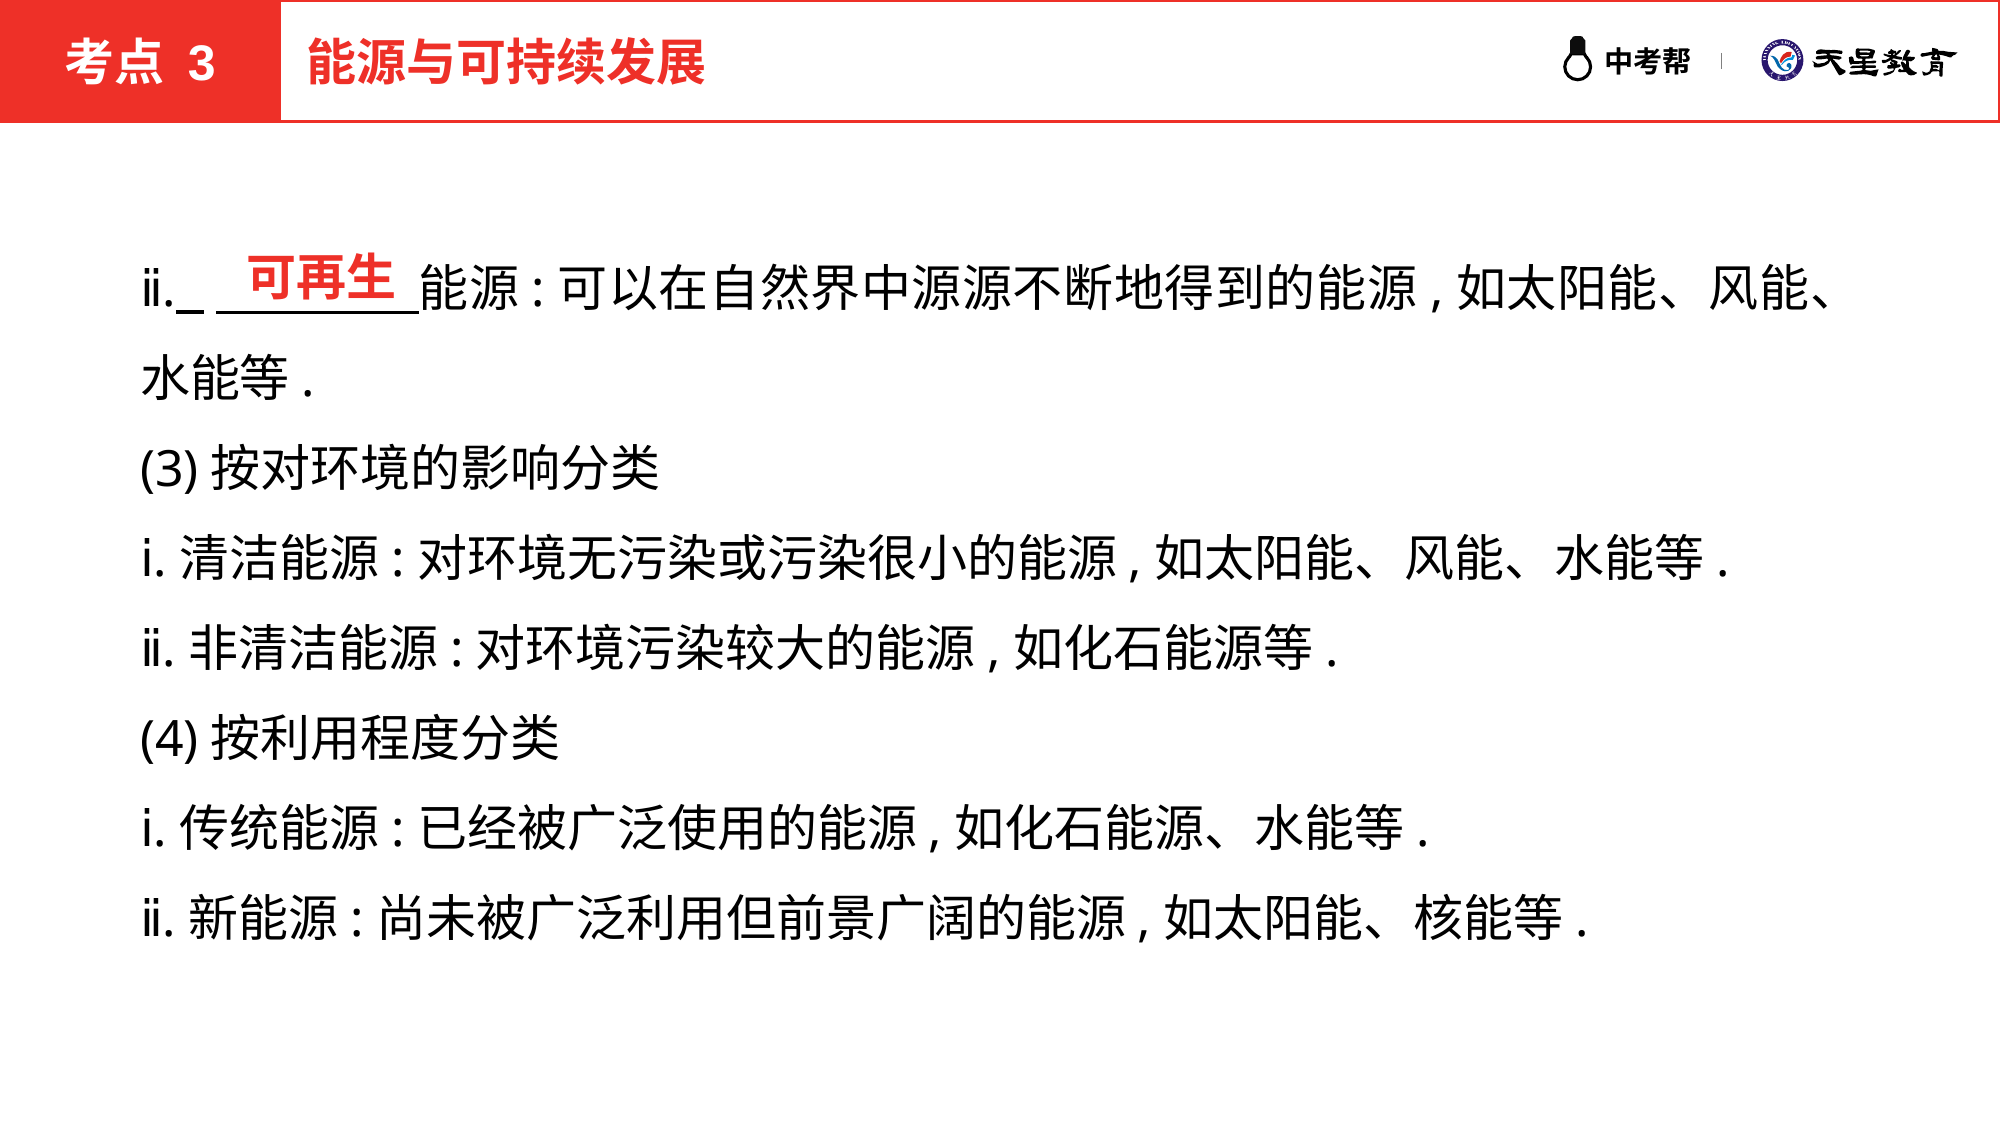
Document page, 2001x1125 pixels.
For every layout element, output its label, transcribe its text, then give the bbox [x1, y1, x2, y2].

text_box 考点 3 [1, 0, 280, 122]
text_box 能源与可持续发展 [276, 0, 2000, 123]
text_box ⅱ. 能源:可以在自然界中源源不断地得到的能源,如太阳能、风能、水能等. (3)按对环境的影响分类 ⅰ.清洁能源:对环境无污染或污染很小的能源,如太阳能、风能、水能等. ⅱ.非清洁能源:对环境污染较大的能源,如化石能源等. (4)按利用程度分类 ⅰ.传统能源:已经被广泛使用的能源,如化石能源、水能等. ⅱ.新能源:尚未被广泛利用但前景广阔的能源,如太阳能、核能等. [125, 219, 1875, 954]
text_box 可再生 [231, 238, 412, 313]
